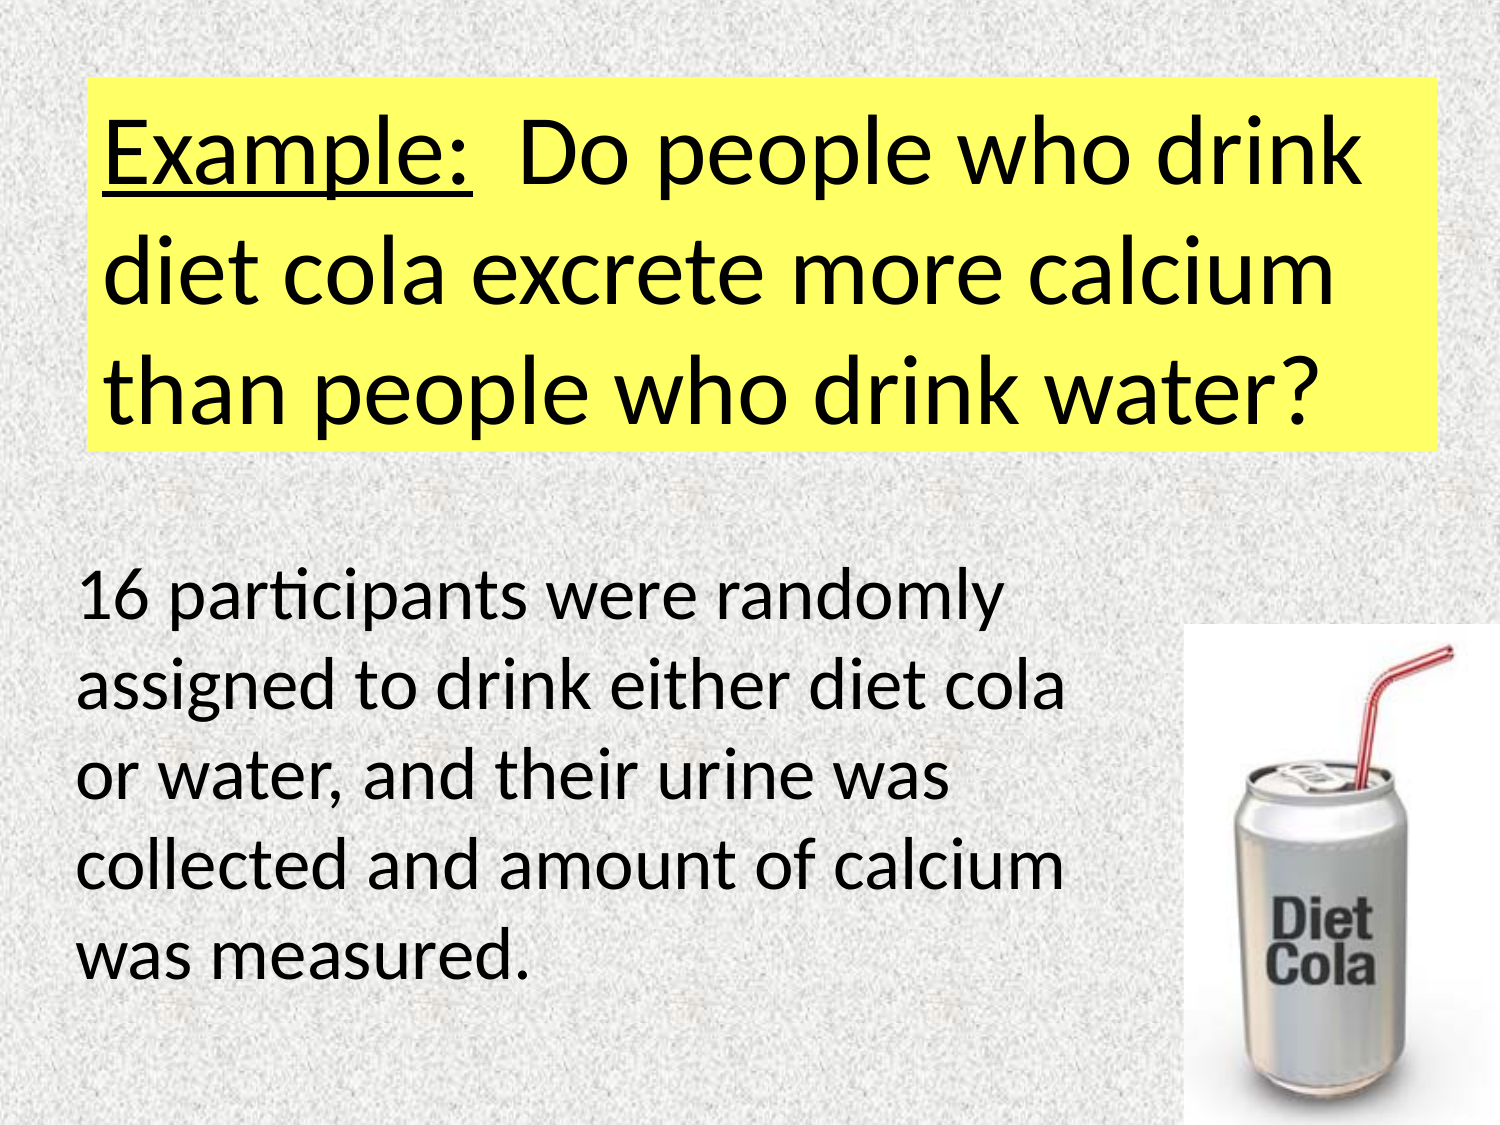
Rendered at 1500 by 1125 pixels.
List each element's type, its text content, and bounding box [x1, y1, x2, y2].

picture [0, 0, 1500, 1125]
text_box Example: Do people who drink diet cola excrete more calcium than people who drink water? [87, 77, 1438, 452]
text_box 16 participants were randomly assigned to drink either diet cola or water, and their urine was collected and amount of calcium was measured. [60, 537, 1138, 1003]
